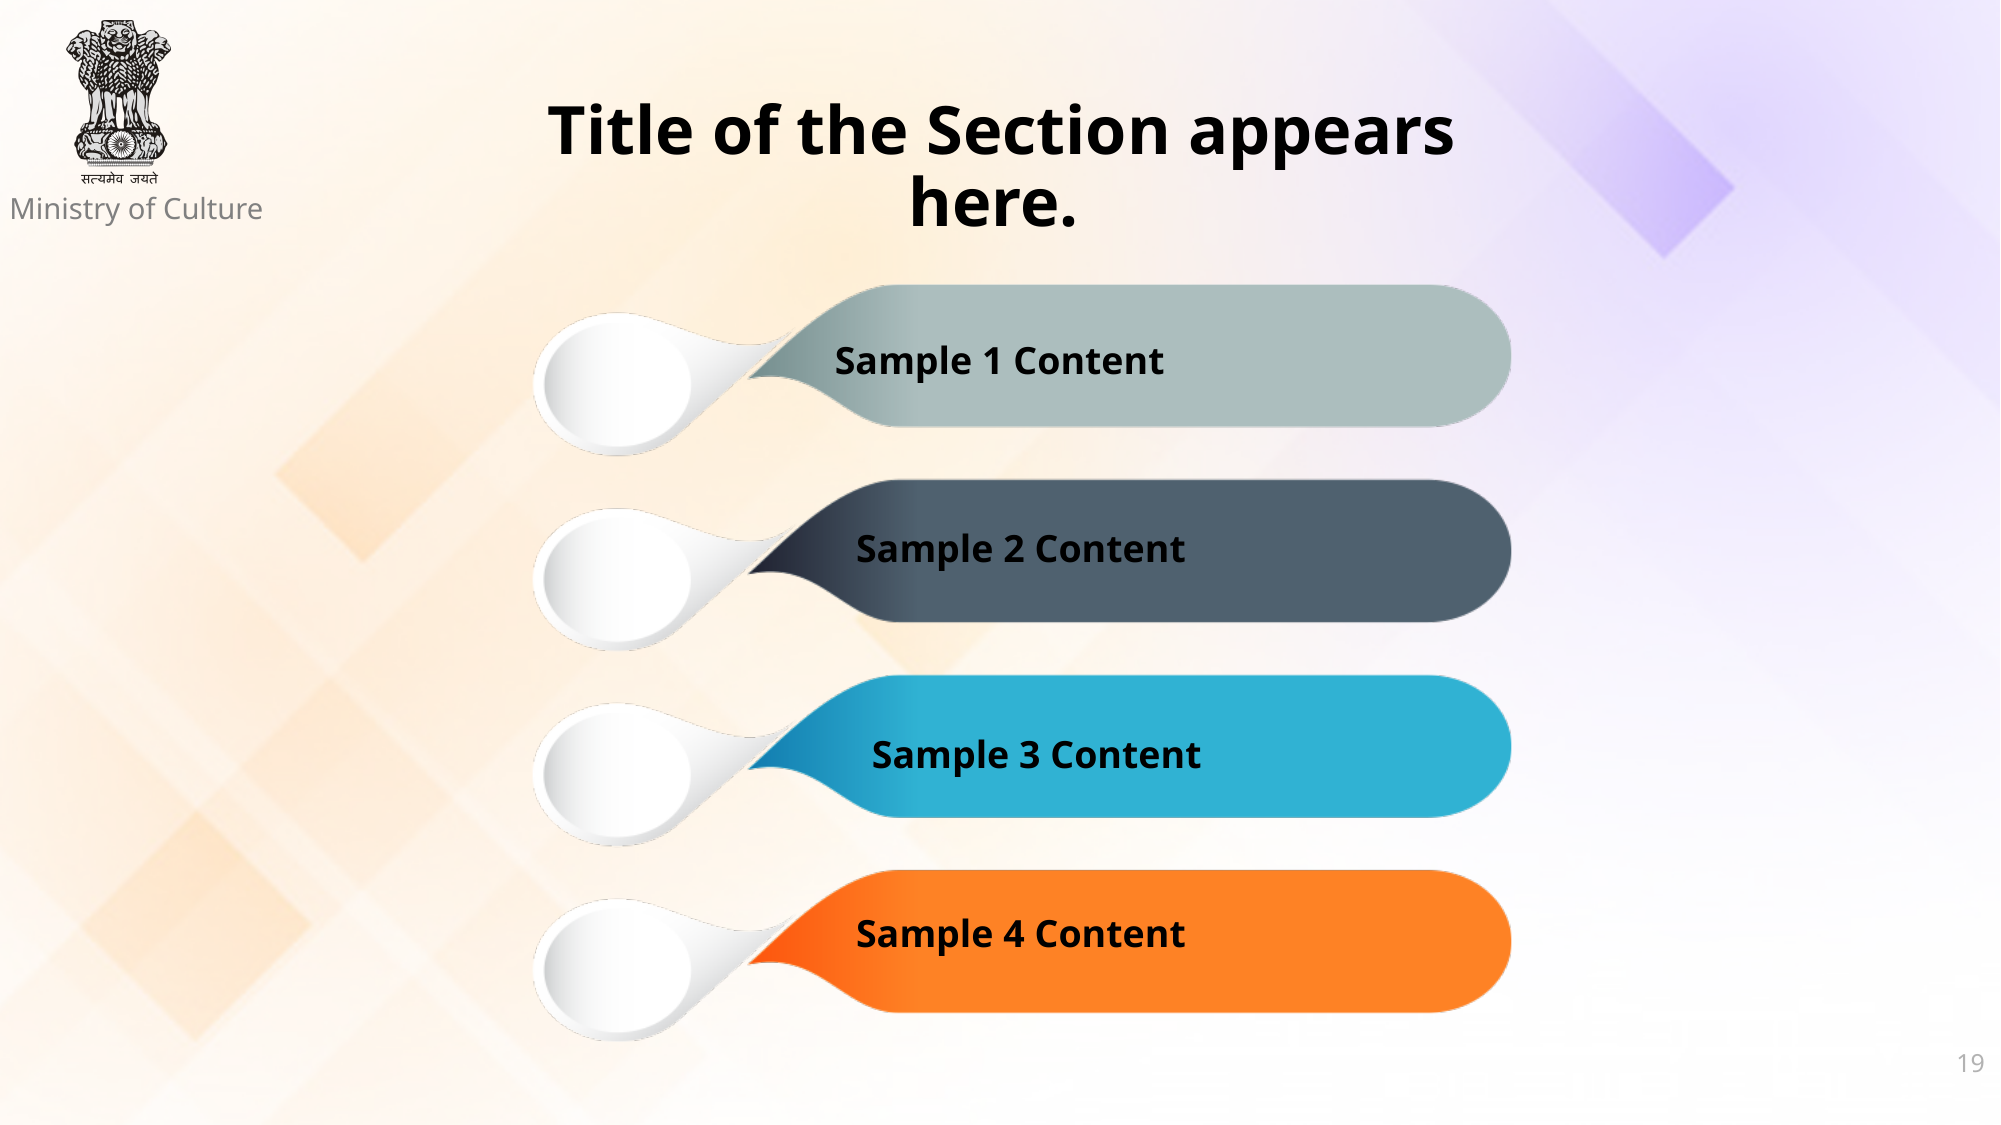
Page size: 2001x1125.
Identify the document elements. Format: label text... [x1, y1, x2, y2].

slide_number 19 [1615, 1035, 2000, 1095]
picture [66, 20, 171, 184]
text_box Title of the Section appears here. [491, 89, 1513, 184]
picture [392, 184, 1615, 1125]
